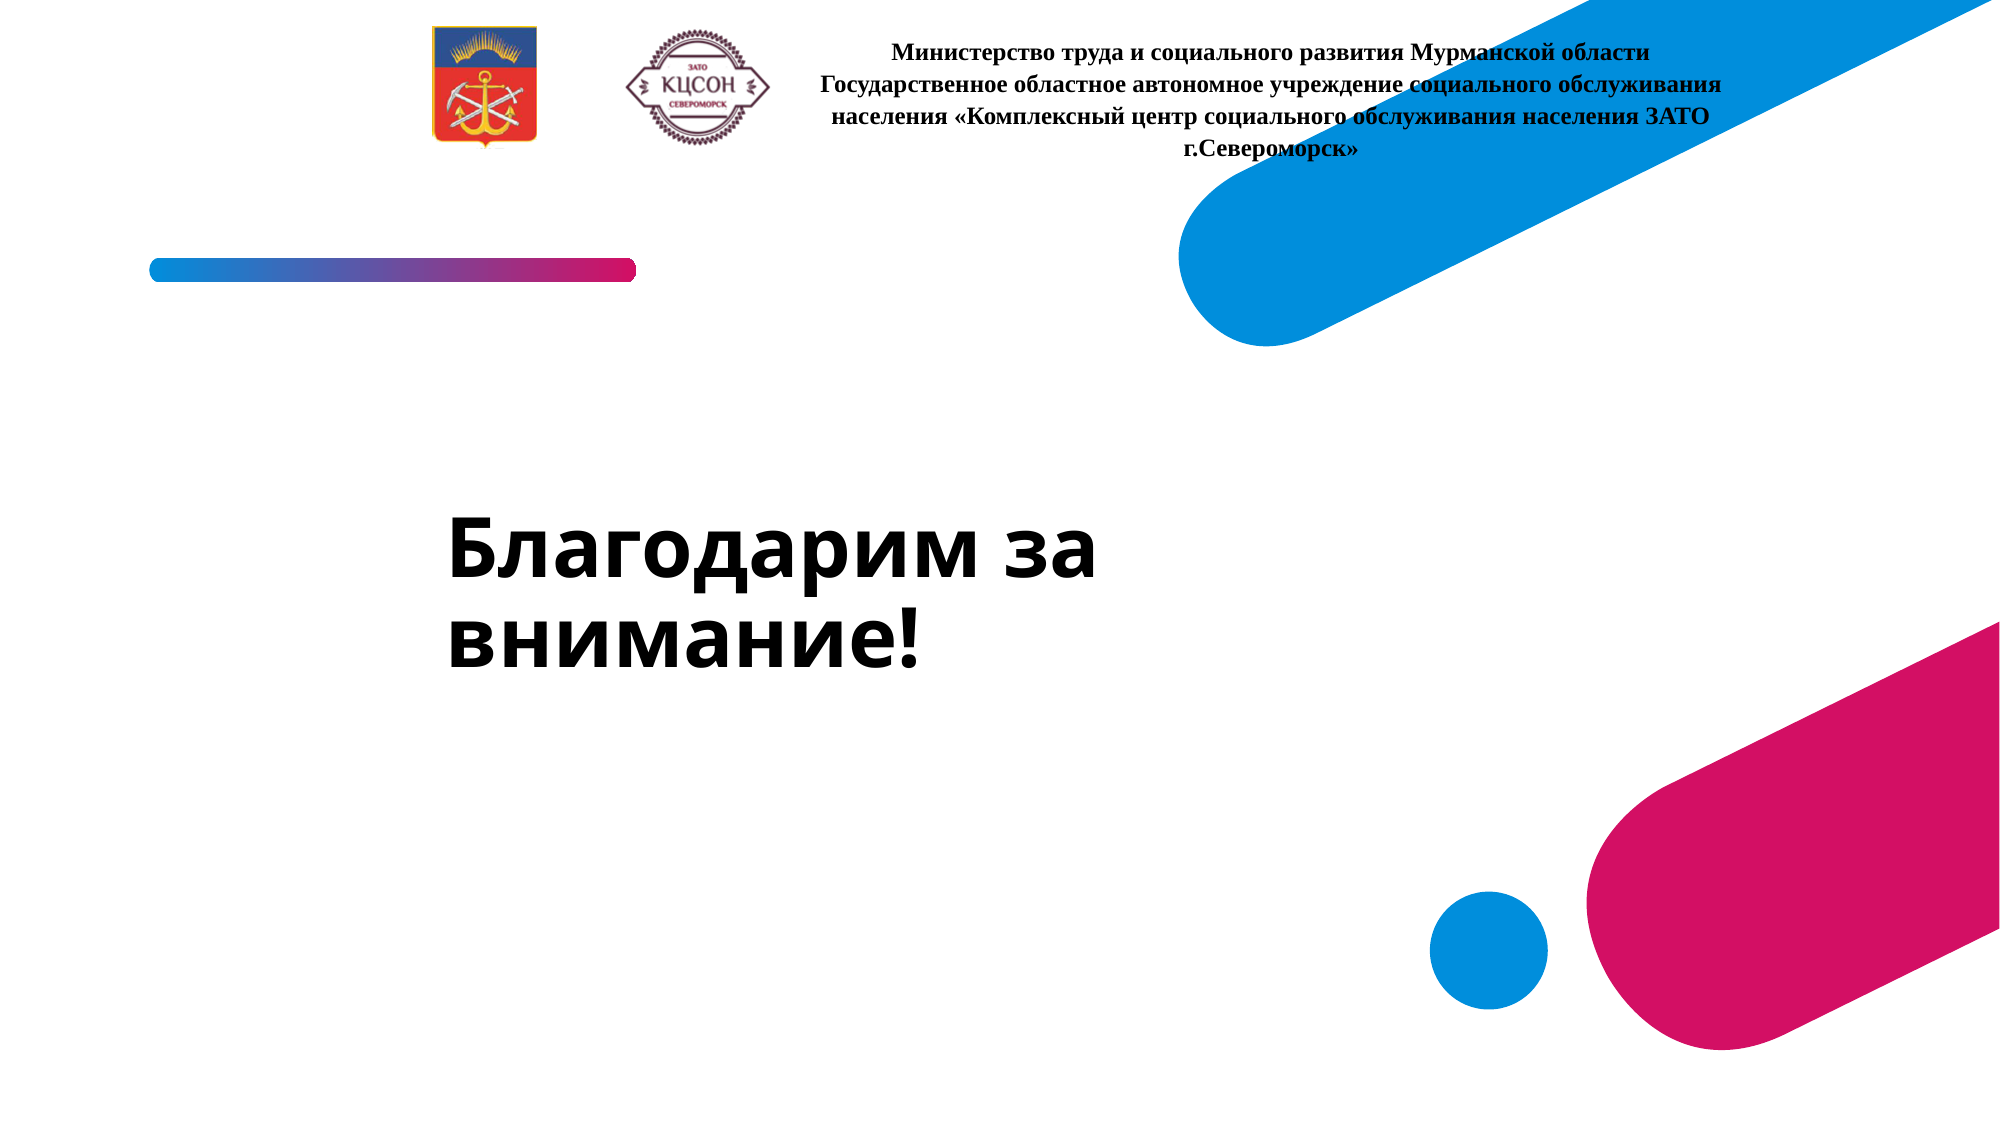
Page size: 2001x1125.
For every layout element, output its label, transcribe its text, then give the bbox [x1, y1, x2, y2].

title Благодарим за внимание! [430, 486, 1414, 704]
picture [432, 26, 537, 149]
picture [624, 26, 772, 150]
text_box Министерство труда и социального развития Мурманской области Государственное областное автономное учреждение социального обслуживания населения «Комплексный центр социального обслуживания населения ЗАТО г.Североморск» [771, 26, 1772, 170]
